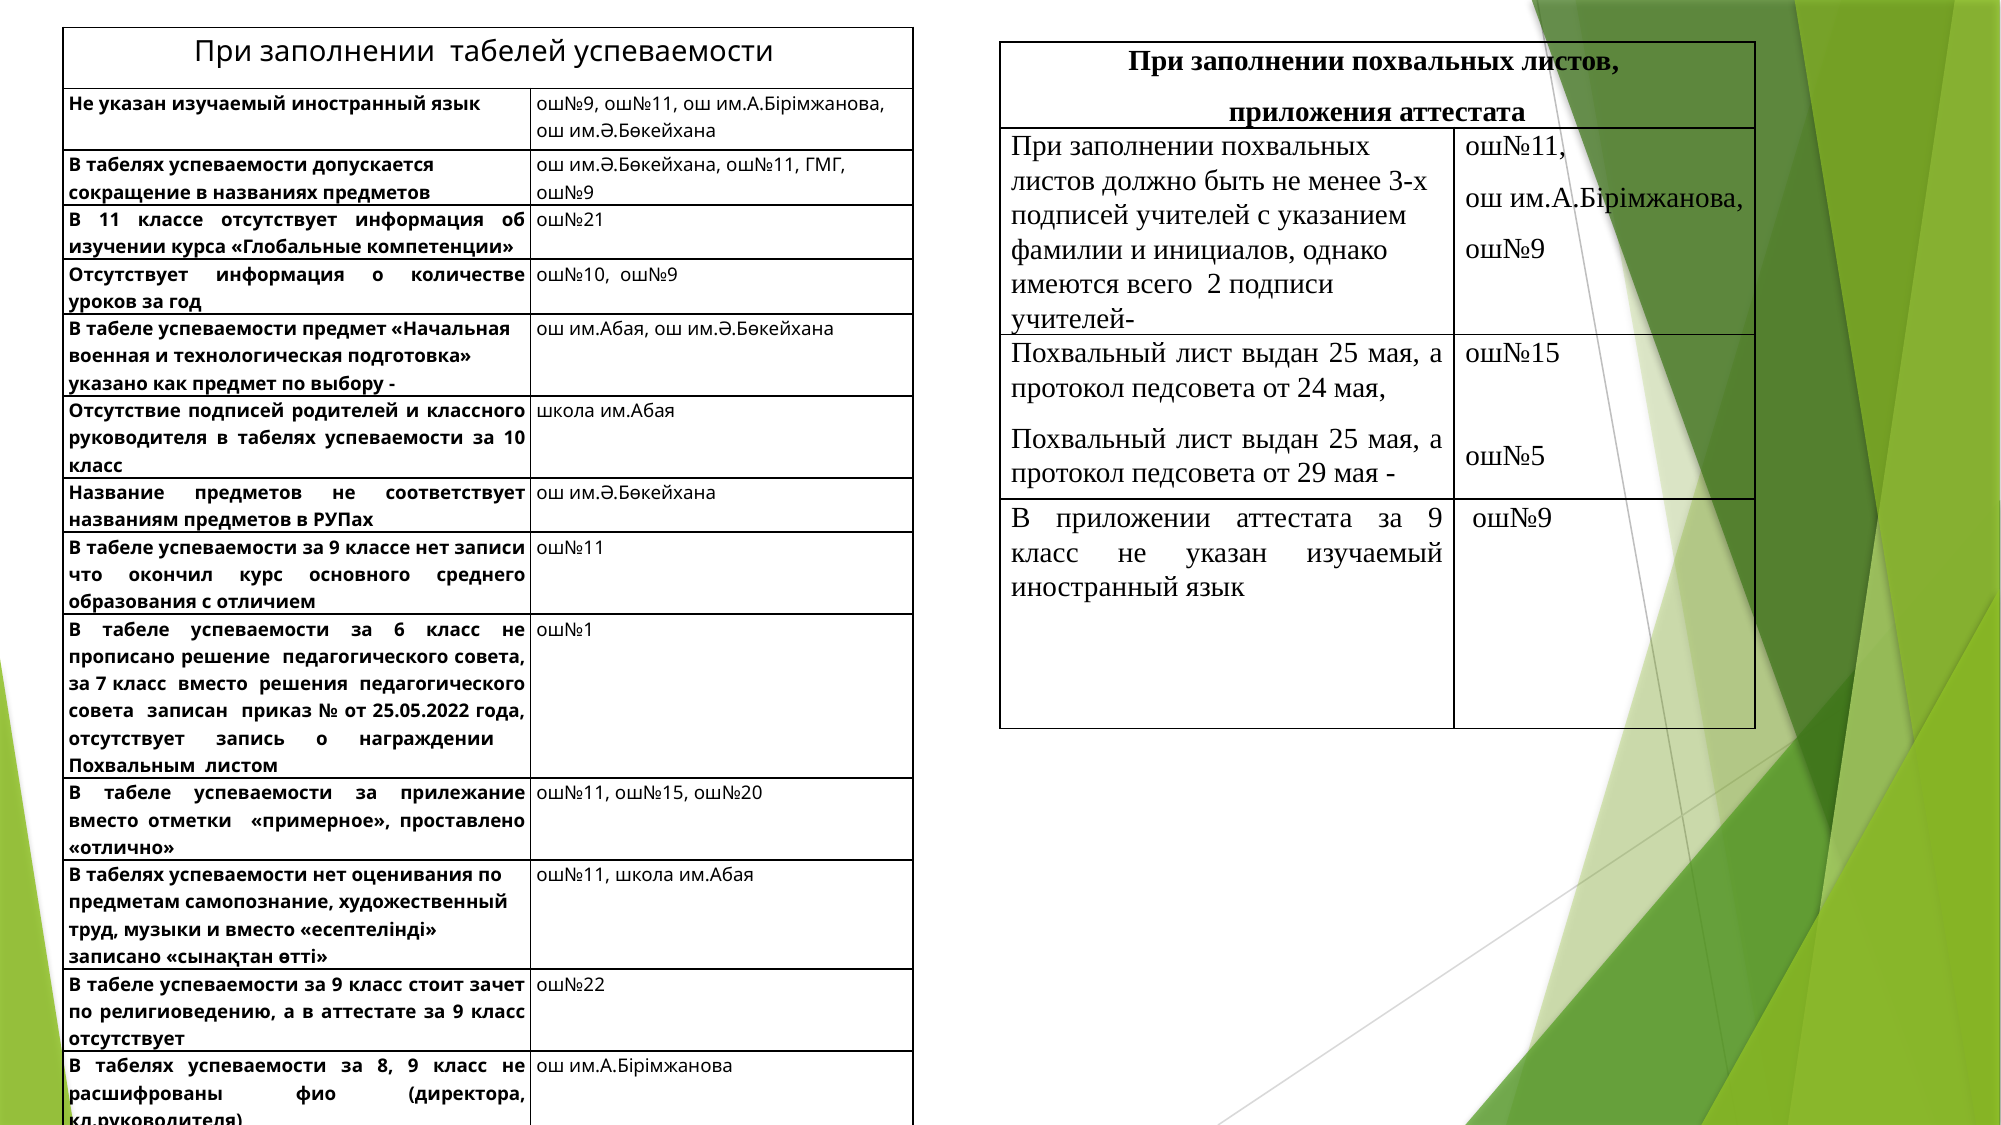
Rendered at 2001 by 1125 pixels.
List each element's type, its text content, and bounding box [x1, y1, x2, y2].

table_cell При заполнении похвальных листов должно быть не менее 3-х подписей учителей с указанием фамилии и инициалов, однако имеются всего 2 подписи учителей- [1001, 129, 1453, 334]
table_cell ош№11, ош им.А.Бірімжанова, ош№9 [1455, 129, 1754, 334]
table_cell В 11 классе отсутствует информация об изучении курса «Глобальные компетенции» [64, 206, 530, 258]
table_cell В табелях успеваемости за 8, 9 класс не расшифрованы фио (директора, кл.руководителя) [64, 1052, 530, 1125]
table_cell ош№11 [531, 533, 912, 613]
table_cell ош№21 [531, 206, 912, 258]
table_cell Не указан изучаемый иностранный язык [64, 89, 530, 149]
table_cell В табеле успеваемости за 9 классе нет записи что окончил курс основного среднего образования с отличием [64, 533, 530, 613]
table_cell ош№1 [531, 615, 912, 777]
table_cell В табеле успеваемости за 9 класс стоит зачет по религиоведению, а в аттестате за 9 класс отсутствует [64, 970, 530, 1050]
table_cell ош им.Ә.Бөкейхана [531, 479, 912, 531]
table_cell ош№11, ош№15, ош№20 [531, 779, 912, 859]
table_cell ош№15 ош№5 [1455, 335, 1754, 498]
table_header При заполнении похвальных листов, приложения аттестата [1001, 43, 1754, 127]
table_cell Отсутствует информация о количестве уроков за год [64, 260, 530, 313]
table_cell В табеле успеваемости предмет «Начальная военная и технологическая подготовка» указано как предмет по выбору - [64, 315, 530, 395]
table_cell ош№22 [531, 970, 912, 1050]
table_cell школа им.Абая [531, 397, 912, 477]
table_cell ош им.Абая, ош им.Ә.Бөкейхана [531, 315, 912, 395]
table_cell ош№9 [1455, 500, 1754, 728]
table_header При заполнении табелей успеваемости [64, 28, 912, 88]
table_cell ош им.А.Бірімжанова [531, 1052, 912, 1125]
table_cell В приложении аттестата за 9 класс не указан изучаемый иностранный язык [1001, 500, 1453, 728]
table_cell Название предметов не соответствует названиям предметов в РУПах [64, 479, 530, 531]
table_cell ош№10, ош№9 [531, 260, 912, 313]
table_cell В табеле успеваемости за 6 класс не прописано решение педагогического совета, за 7 класс вместо решения педагогического совета записан приказ № от 25.05.2022 года, отсутствует запись о награждении Похвальным листом [64, 615, 530, 777]
table_cell Отсутствие подписей родителей и классного руководителя в табелях успеваемости за 10 класс [64, 397, 530, 477]
table_cell ош им.Ә.Бөкейхана, ош№11, ГМГ, ош№9 [531, 151, 912, 204]
table_cell ош№11, школа им.Абая [531, 861, 912, 968]
table_cell В табеле успеваемости за прилежание вместо отметки «примерное», проставлено «отлично» [64, 779, 530, 859]
table_cell Похвальный лист выдан 25 мая, а протокол педсовета от 24 мая, Похвальный лист выдан 25 мая, а протокол педсовета от 29 мая - [1001, 335, 1453, 498]
table_cell В табелях успеваемости допускается сокращение в названиях предметов [64, 151, 530, 204]
table_cell В табелях успеваемости нет оценивания по предметам самопознание, художественный труд, музыки и вместо «есептелінді» записано «сынақтан өтті» [64, 861, 530, 968]
table_cell ош№9, ош№11, ош им.А.Бірімжанова, ош им.Ә.Бөкейхана [531, 89, 912, 149]
